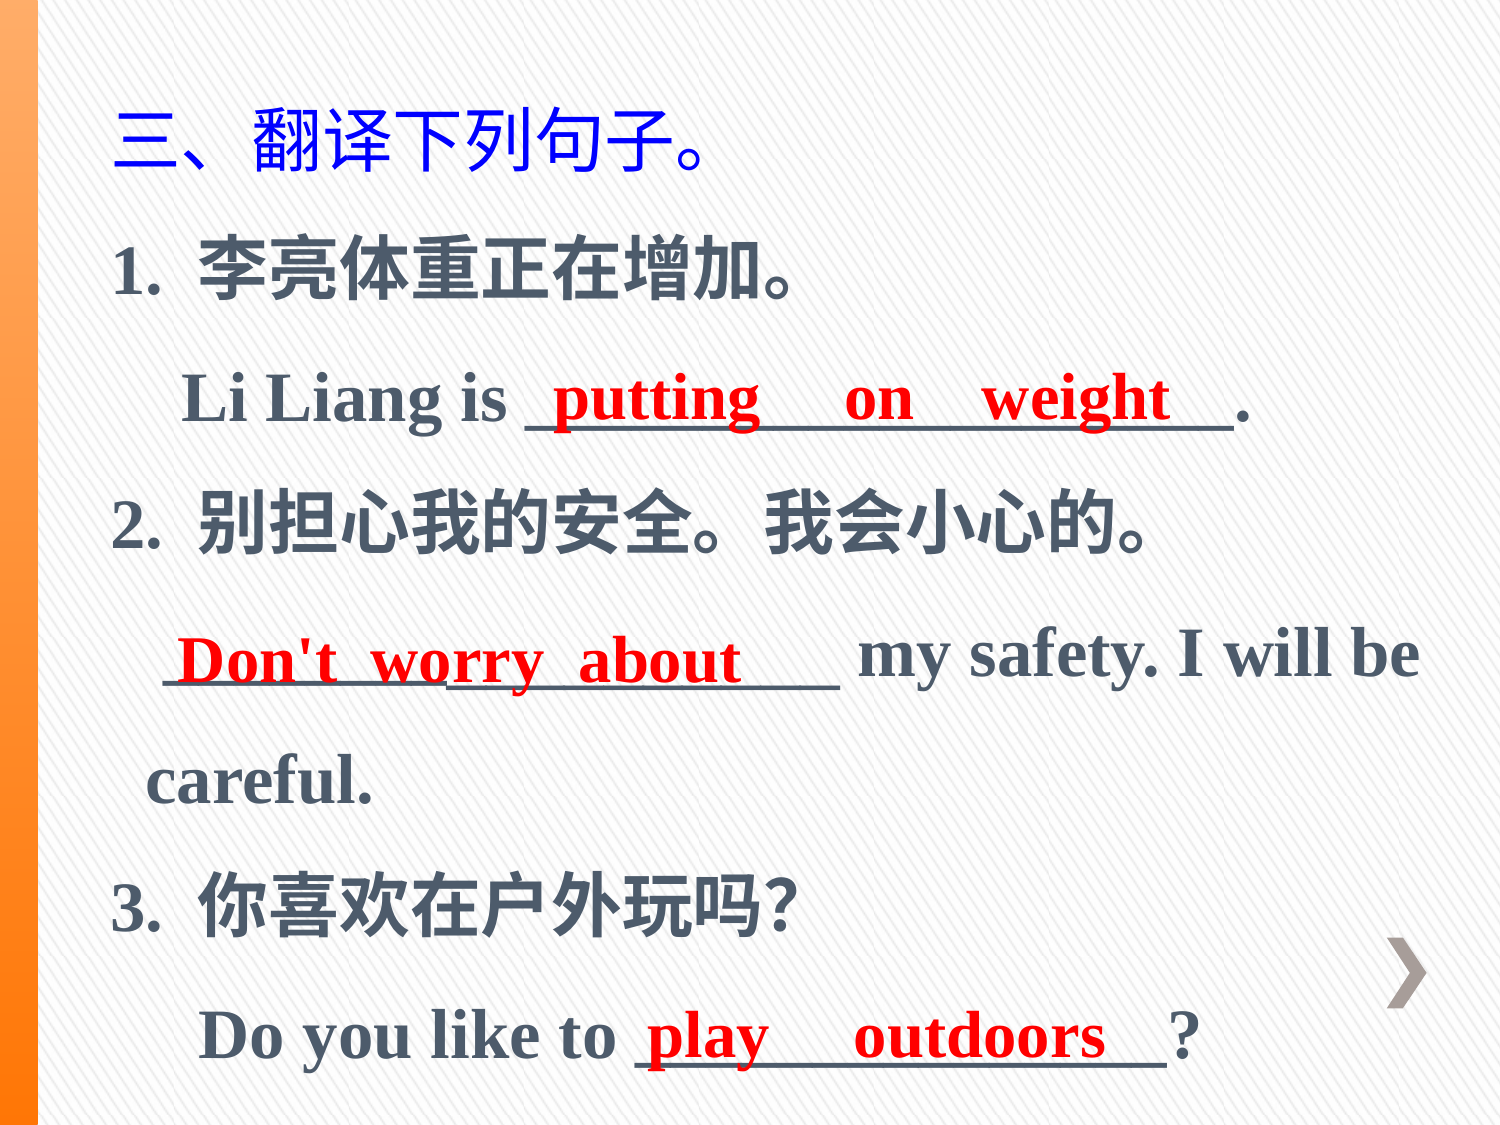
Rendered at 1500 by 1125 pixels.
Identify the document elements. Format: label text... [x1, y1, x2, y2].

text_box 三、翻译下列句子。 1. 李亮体重正在增加。 Li Liang is ____________________. 2. 别担心我的安全。我会小心的。 __________________ my safety. I will be careful. 3. 你喜欢在户外玩吗？ Do you like to _______________? [92, 44, 1460, 1082]
text_box putting on weight [535, 303, 1318, 442]
text_box play outdoors [629, 941, 1132, 1080]
text_box Don't worry about [159, 566, 804, 705]
